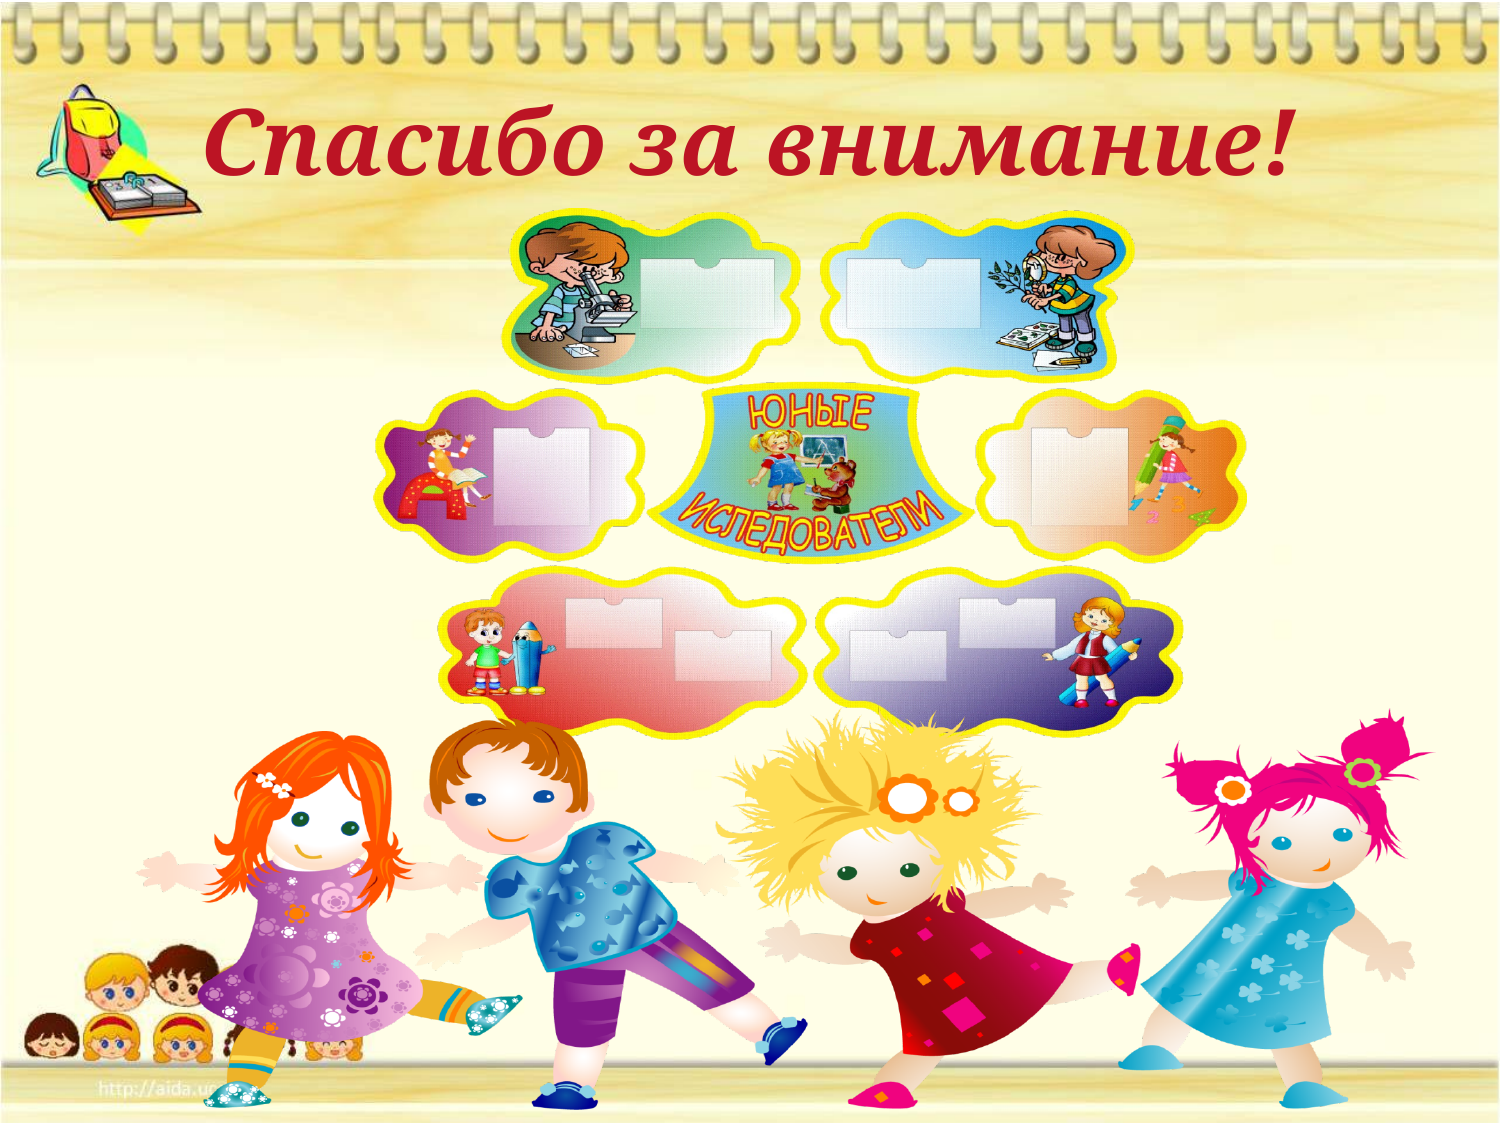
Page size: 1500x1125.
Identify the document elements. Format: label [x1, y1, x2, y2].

list [373, 207, 1247, 695]
picture [0, 2, 1500, 1123]
